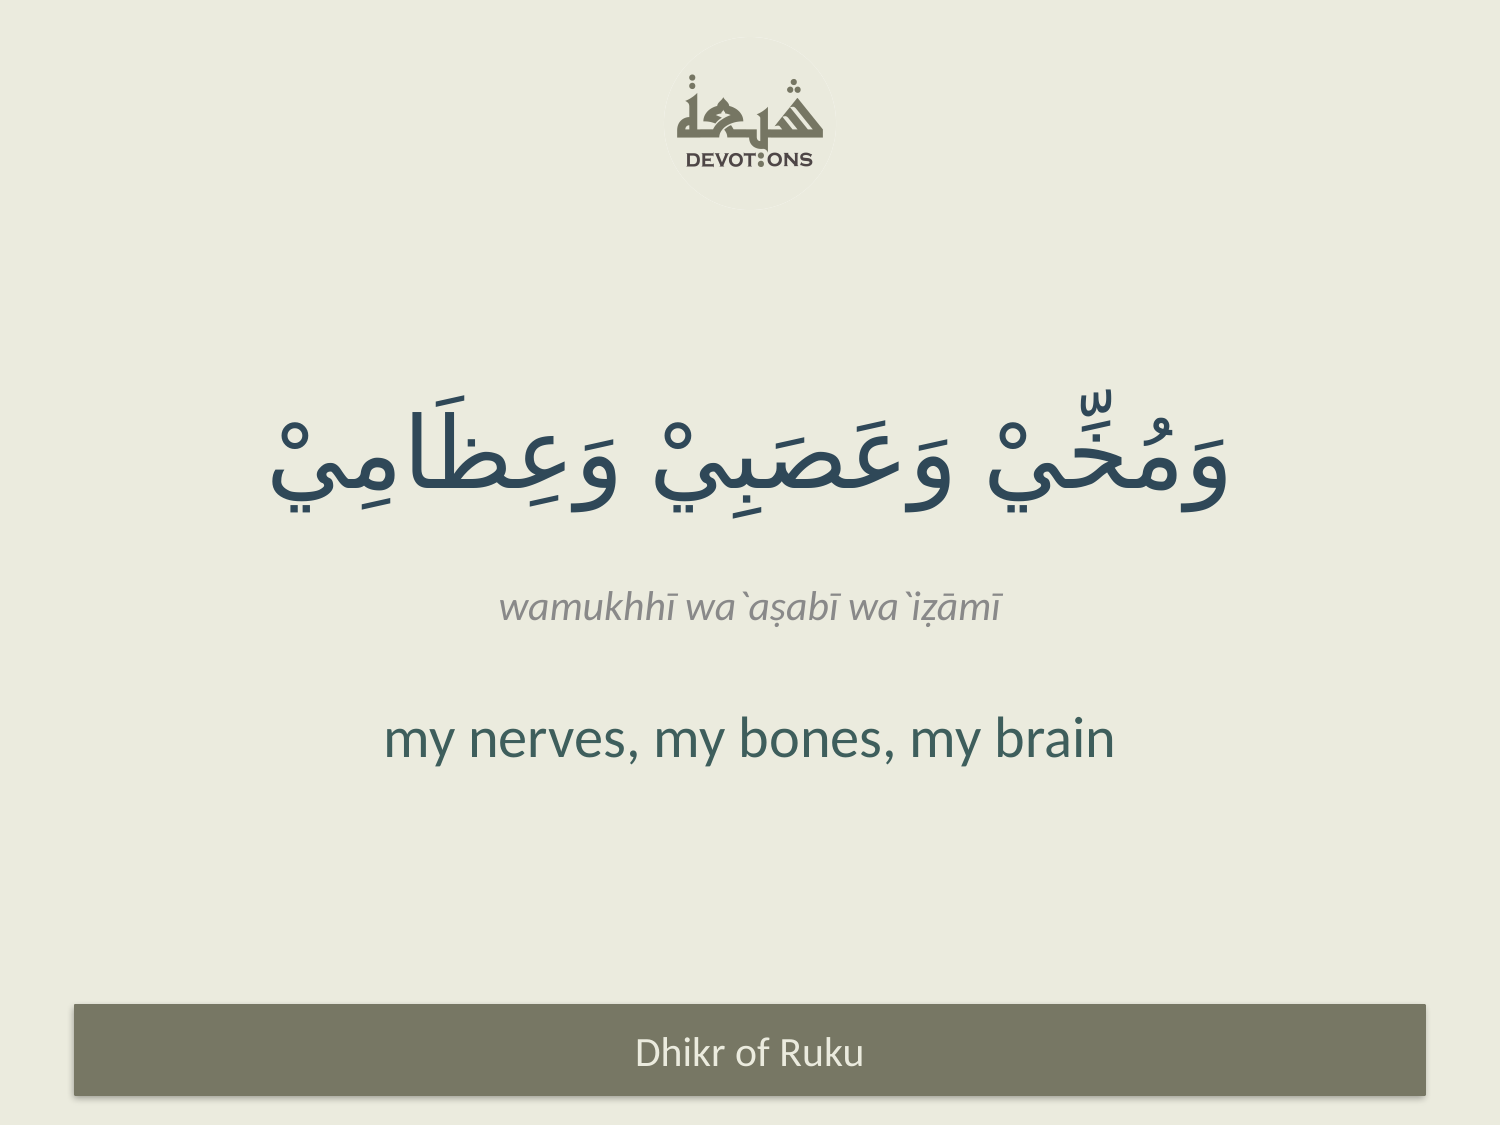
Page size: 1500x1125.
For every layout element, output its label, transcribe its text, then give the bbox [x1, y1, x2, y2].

text_box وَمُخِّيْ وَعَصَبِيْ وَعِظَامِيْ wamukhhī wa`aṣabī wa`iẓāmī my nerves, my bones, my brain [74, 381, 1425, 776]
picture [656, 29, 844, 218]
text_box Dhikr of Ruku [620, 1017, 880, 1083]
text_box [74, 1004, 1426, 1096]
